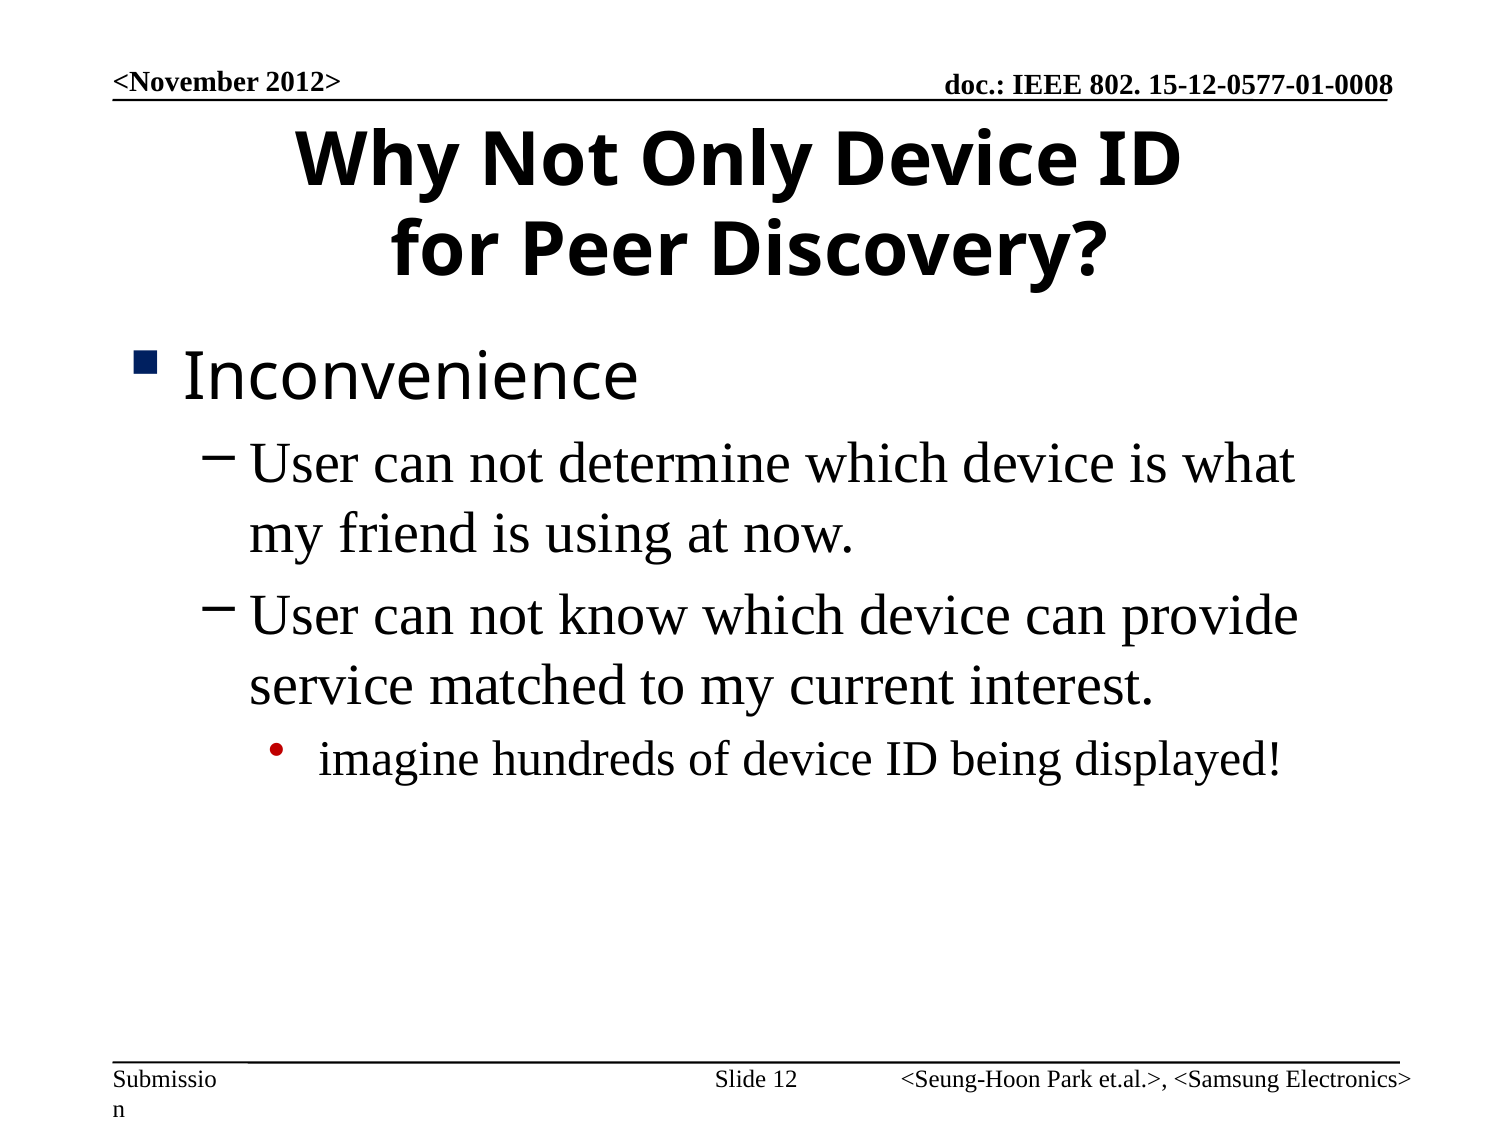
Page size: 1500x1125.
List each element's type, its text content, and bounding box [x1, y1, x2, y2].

slide_number Slide 12 [712, 1061, 800, 1093]
list Inconvenience User can not determine which device is what my friend is using at now. User can not know which device can provide service matched to my current interest. imagine hundreds of device ID being displayed! [112, 324, 1388, 1001]
footer <Seung-Hoon Park et.al.>, <Samsung Electronics> [855, 1061, 1413, 1093]
title Why Not Only Device ID for Peer Discovery? [112, 112, 1388, 288]
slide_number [112, 61, 376, 98]
